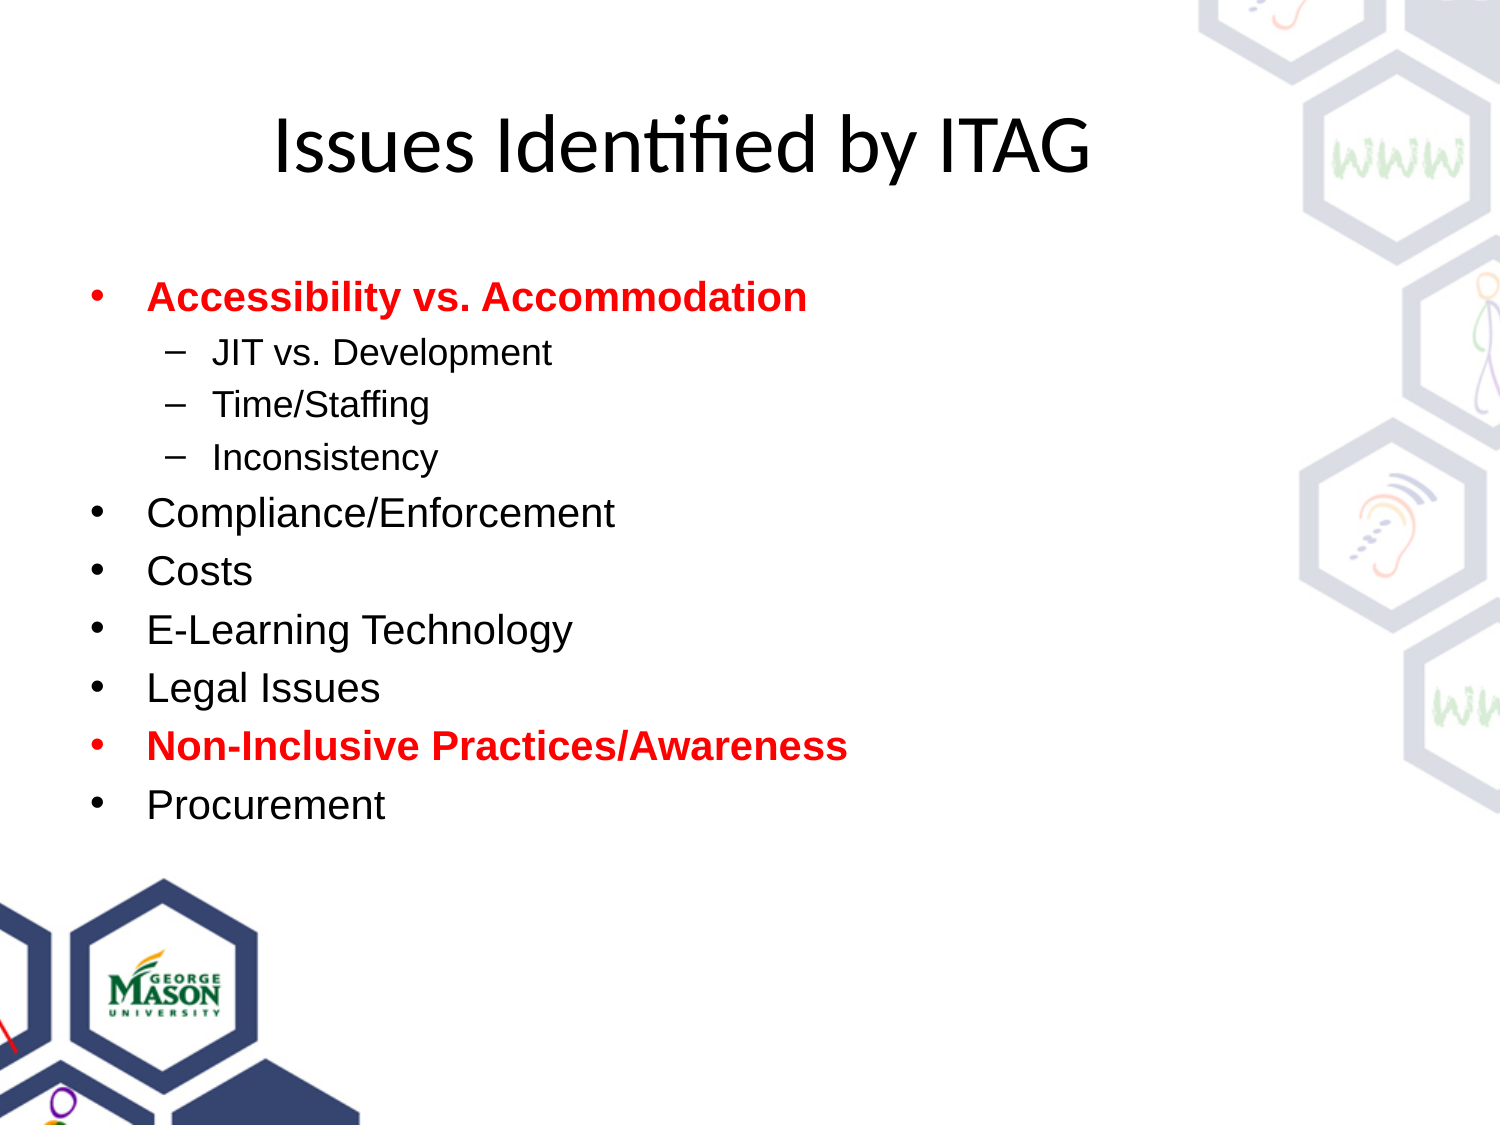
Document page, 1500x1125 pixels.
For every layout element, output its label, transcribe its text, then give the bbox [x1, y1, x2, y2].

title Issues Identified by ITAG [75, 45, 1291, 233]
picture [0, 0, 1500, 1125]
list Accessibility vs. Accommodation JIT vs. Development Time/Staffing Inconsistency Compliance/Enforcement Costs E-Learning Technology Legal Issues Non-Inclusive Practices/Awareness Procurement [75, 262, 1386, 959]
